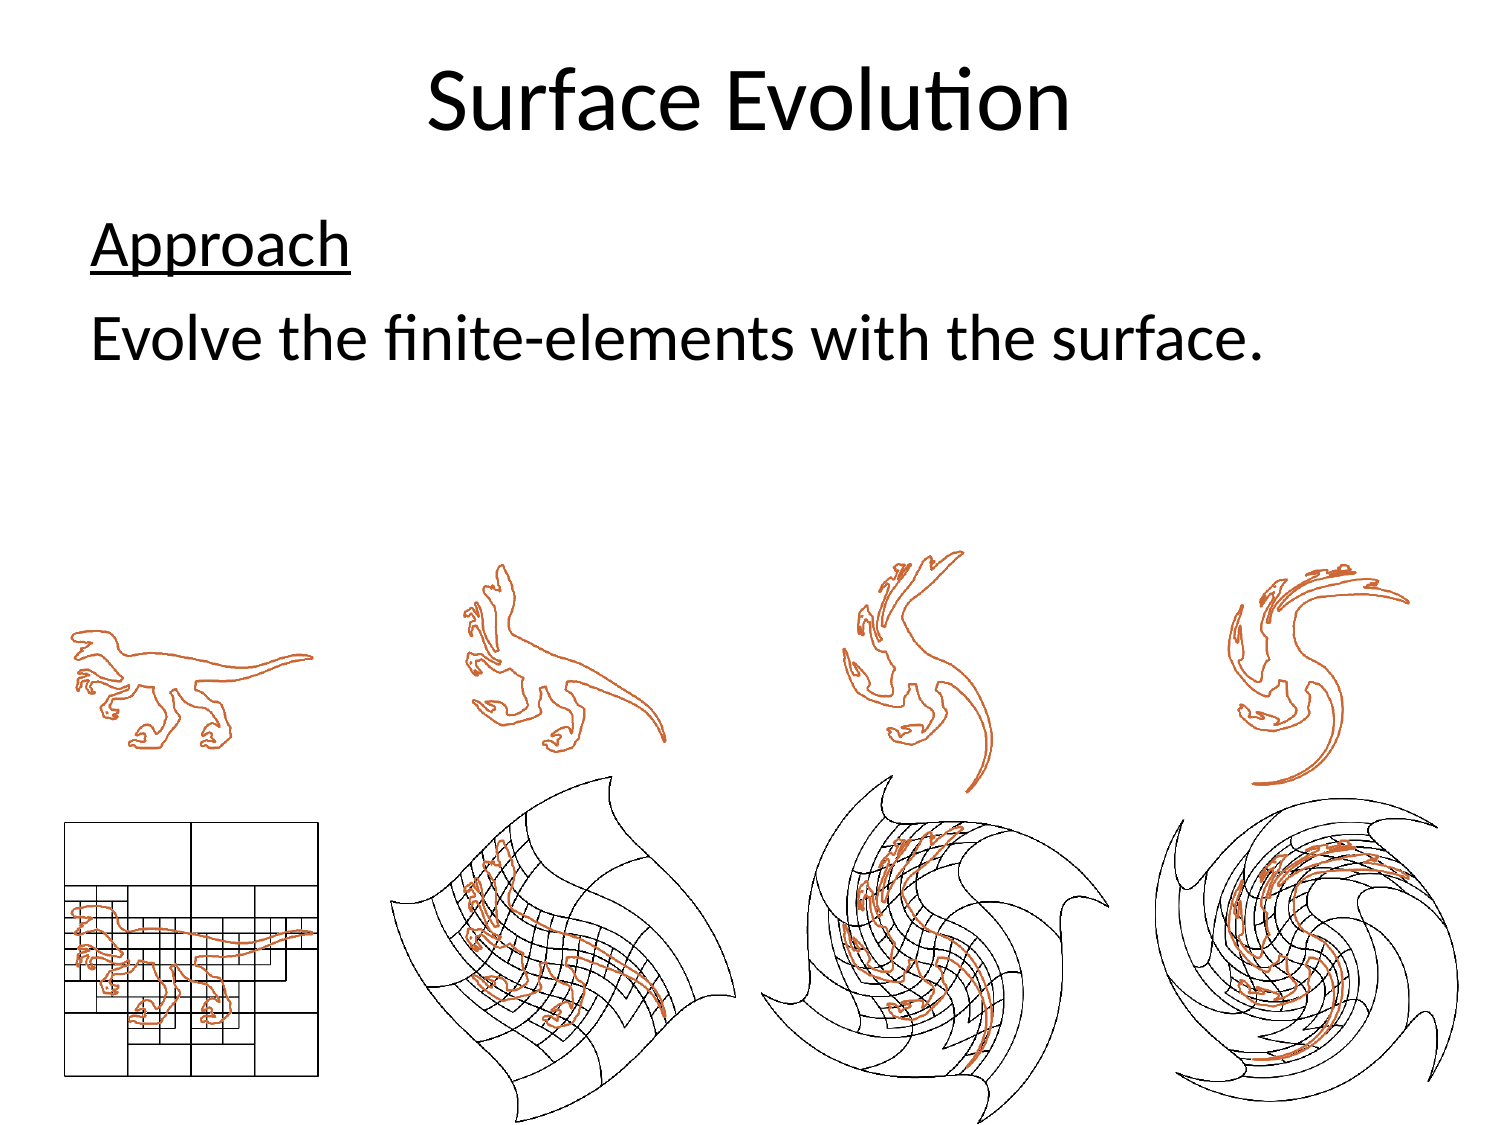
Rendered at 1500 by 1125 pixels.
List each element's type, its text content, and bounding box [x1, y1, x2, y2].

picture [59, 549, 1462, 1125]
list Approach Evolve the finite-elements with the surface. [75, 192, 1425, 548]
title Surface Evolution [75, 0, 1425, 188]
